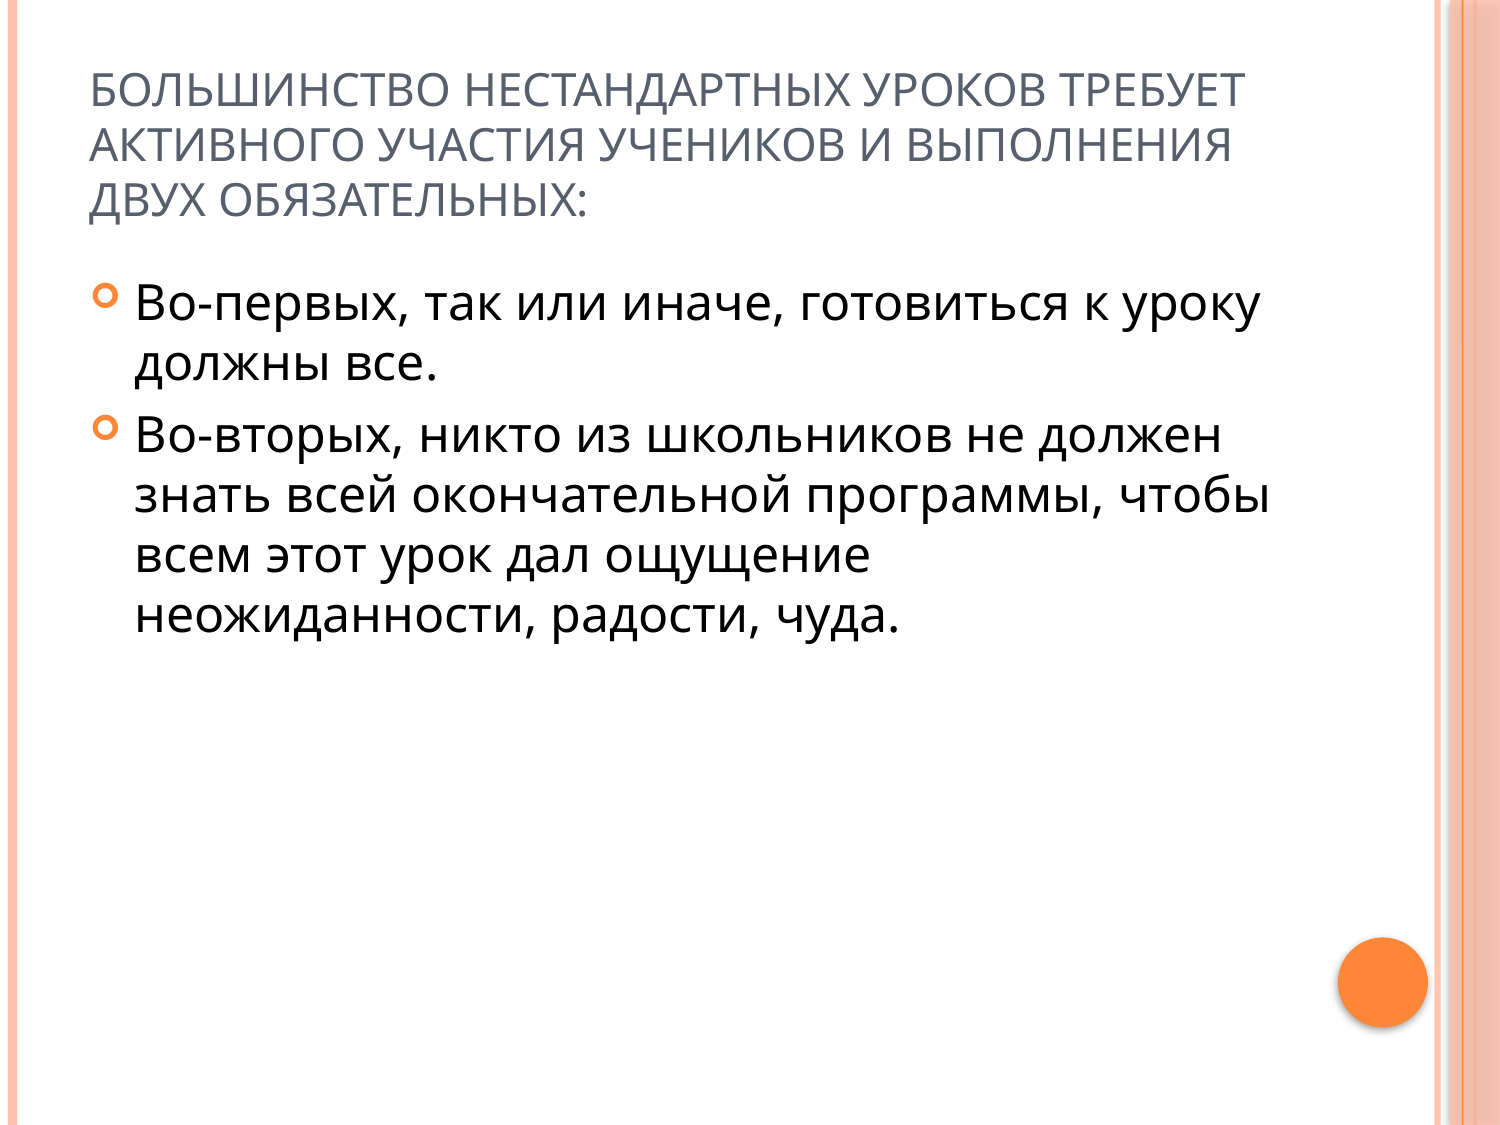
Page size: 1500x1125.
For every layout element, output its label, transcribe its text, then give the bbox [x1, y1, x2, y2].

title Большинство нестандартных уроков требует активного участия учеников и выполнения двух обязательных: [75, 45, 1300, 233]
list Во-первых, так или иначе, готовиться к уроку должны все. Во-вторых, никто из школьников не должен знать всей окончательной программы, чтобы всем этот урок дал ощущение неожиданности, радости, чуда. [75, 262, 1300, 1062]
